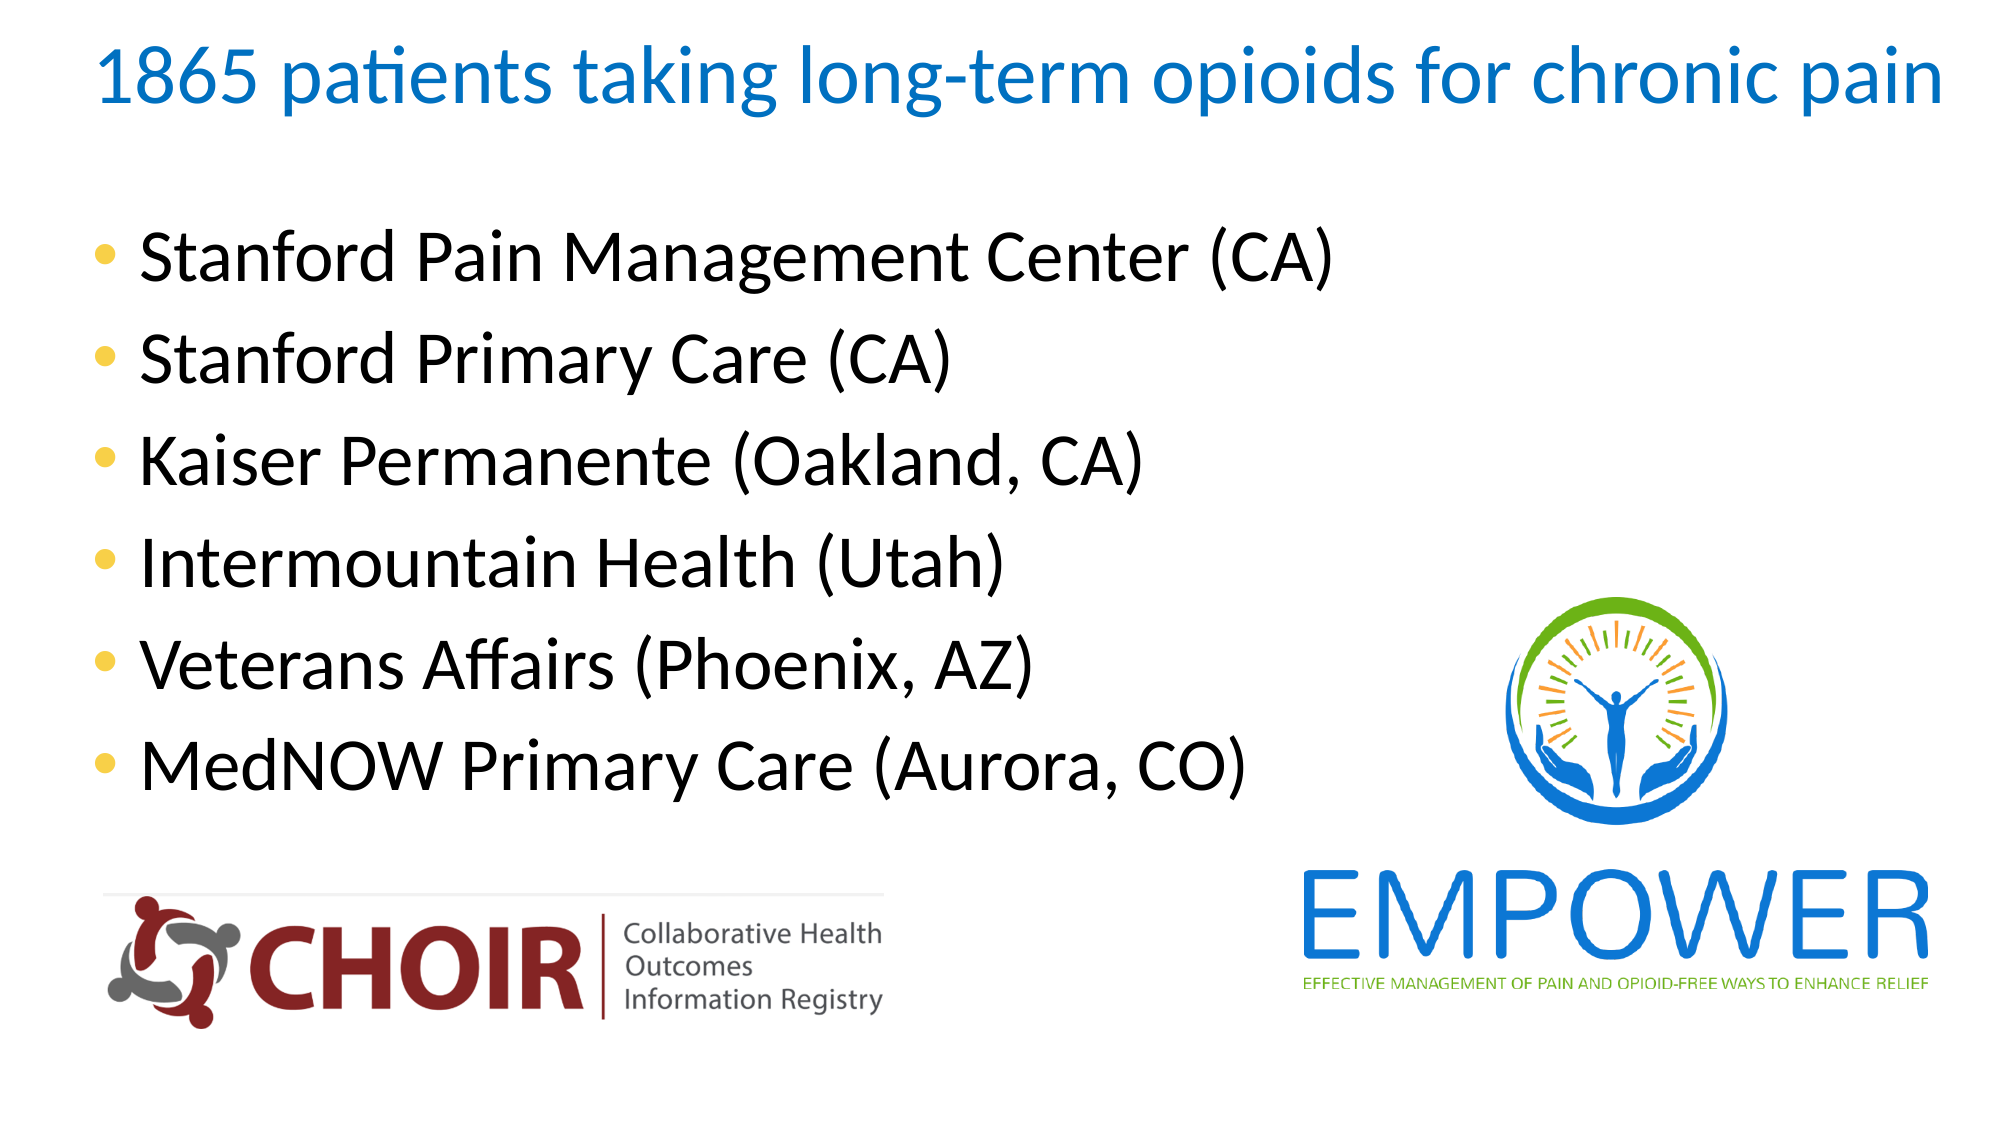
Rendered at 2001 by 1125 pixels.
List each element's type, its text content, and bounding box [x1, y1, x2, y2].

picture [1304, 597, 1928, 989]
list 1865 patients taking long-term opioids for chronic pain Stanford Pain Management Center (CA) Stanford Primary Care (CA) Kaiser Permanente (Oakland, CA) Intermountain Health (Utah) Veterans Affairs (Phoenix, AZ) MedNOW Primary Care (Aurora, CO) [77, 24, 1968, 847]
picture [102, 893, 884, 1030]
